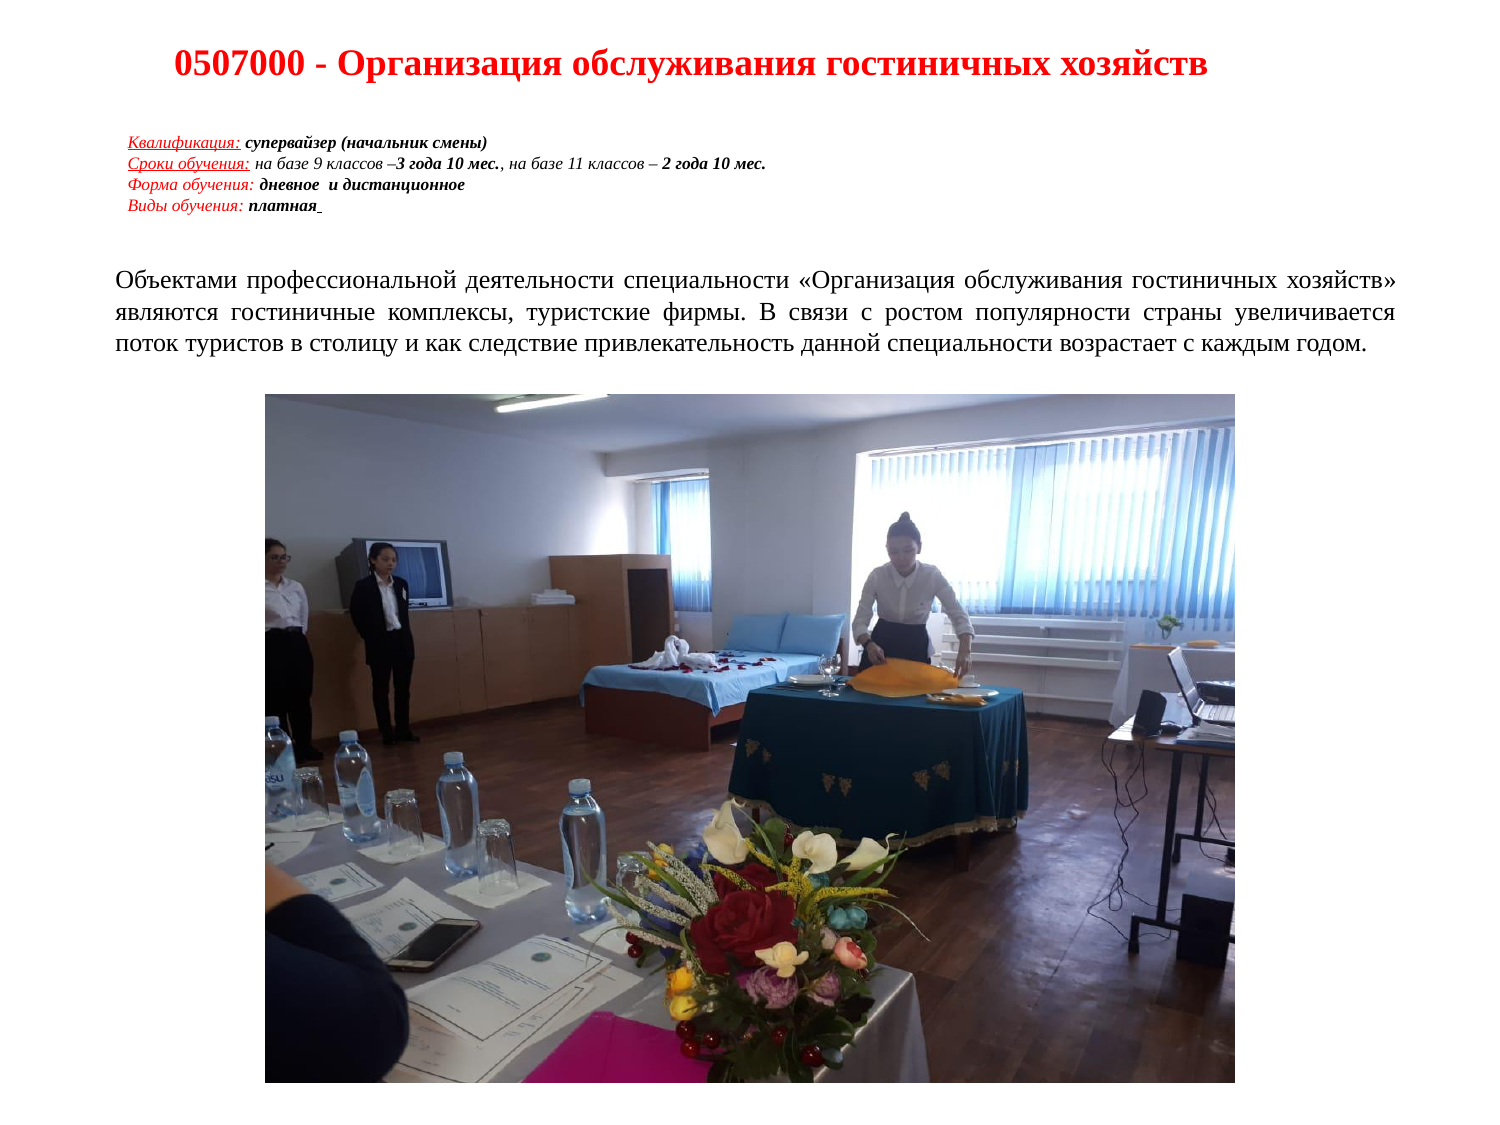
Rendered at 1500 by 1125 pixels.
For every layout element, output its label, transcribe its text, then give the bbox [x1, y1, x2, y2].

subtitle Объектами профессиональной деятельности специальности «Организация обслуживания гостиничных хозяйств» являются гостиничные комплексы, туристские фирмы. В связи с ростом популярности страны увеличивается поток туристов в столицу и как следствие привлекательность данной специальности возрастает с каждым годом. [100, 255, 1412, 398]
picture [265, 393, 1235, 1083]
title Квалификация: супервайзер (начальник смены) Сроки обучения: на базе 9 классов –3 года 10 мес., на базе 11 классов – 2 года 10 мес. Форма обучения: дневное и дистанционное Виды обучения: платная [112, 101, 1388, 244]
text_box 0507000 - Организация обслуживания гостиничных хозяйств [159, 30, 1353, 91]
